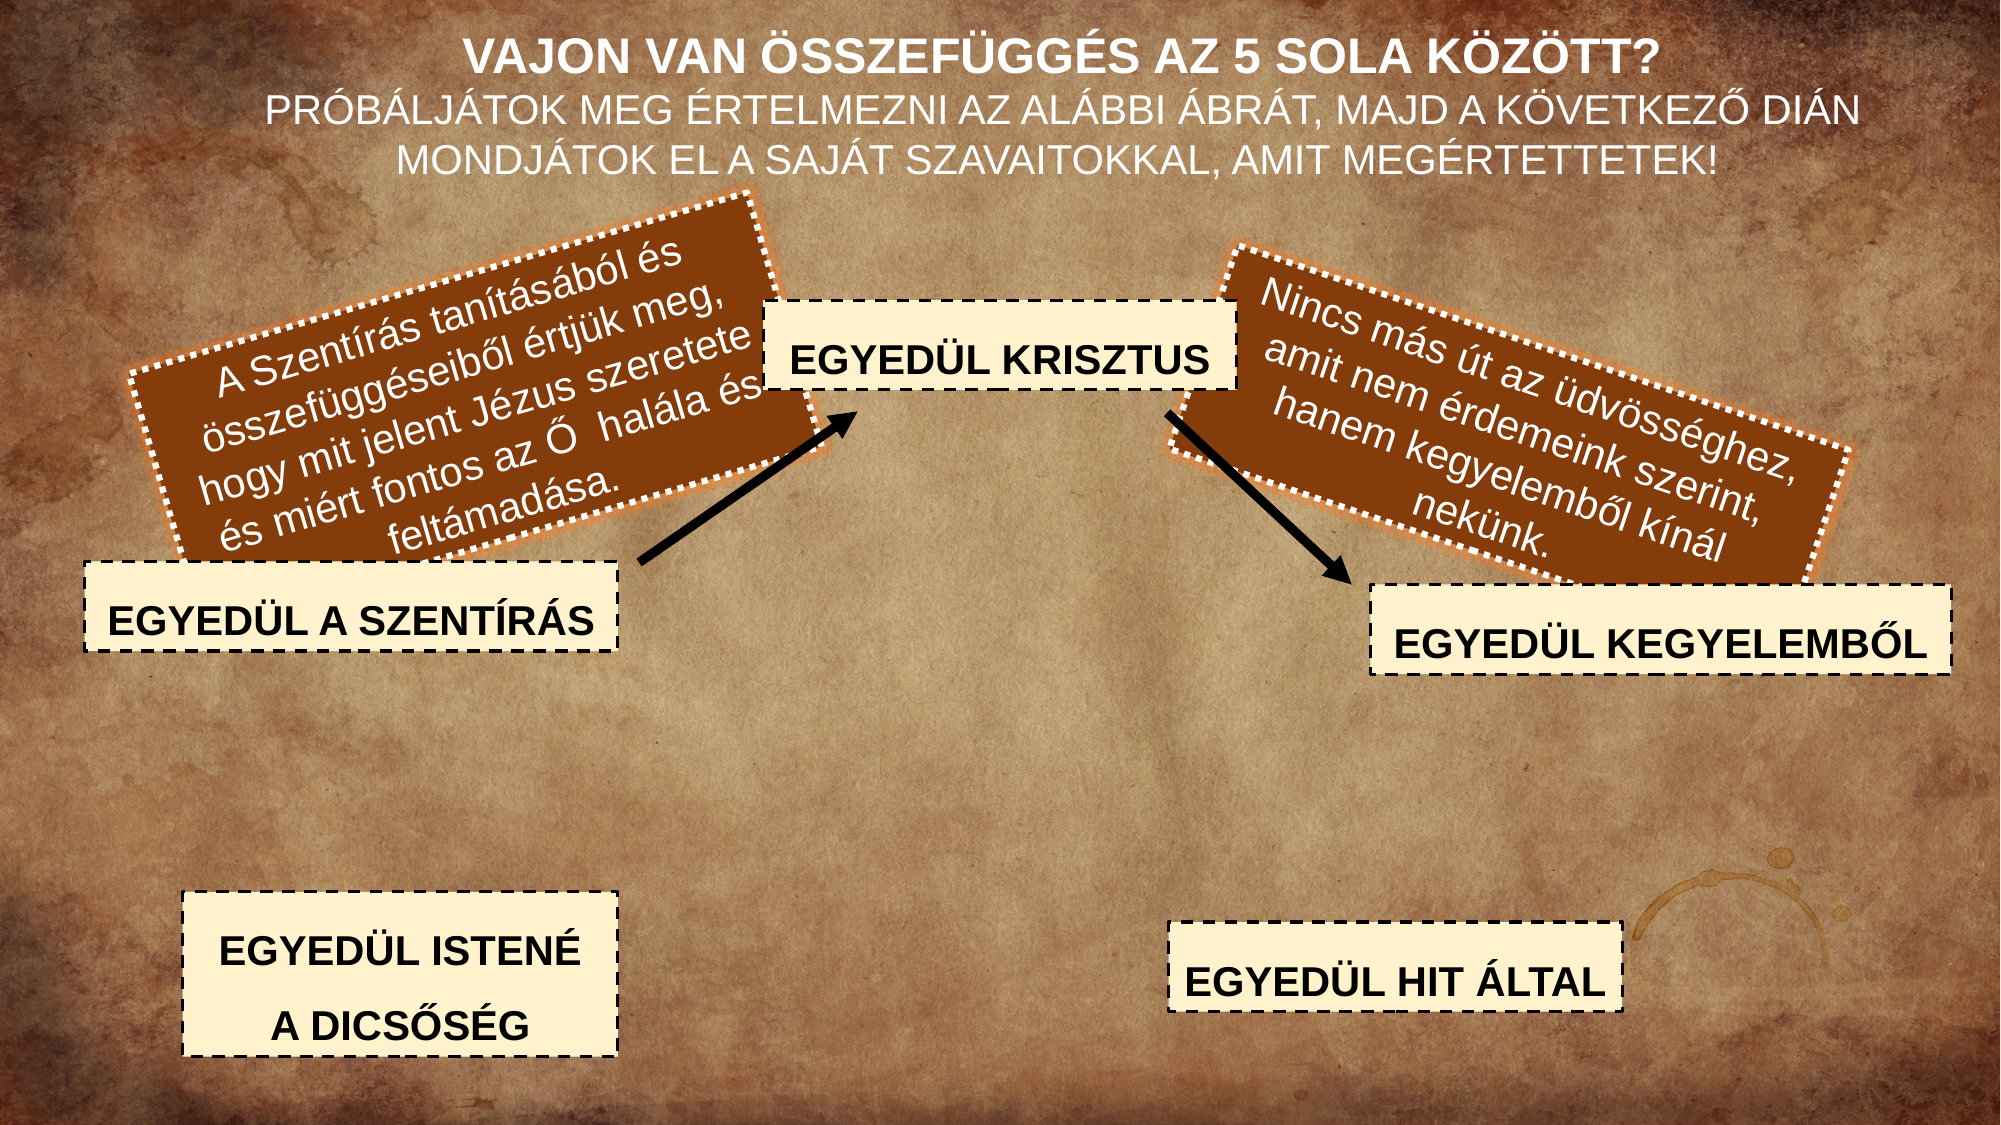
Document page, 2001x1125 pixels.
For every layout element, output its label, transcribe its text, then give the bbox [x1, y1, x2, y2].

text_box EGYEDÜL ISTENÉ A DICSŐSÉG [182, 891, 618, 1057]
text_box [639, 411, 858, 563]
text_box Nincs más út az üdvösséghez, amit nem érdemeink szerint, hanem kegyelemből kínál nekünk. [1181, 245, 1849, 584]
picture [0, 0, 2001, 1125]
text_box EGYEDÜL A SZENTÍRÁS [84, 561, 618, 652]
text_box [1167, 412, 1352, 585]
text_box A Szentírás tanításából és összefüggéseiből értjük meg, hogy mit jelent Jézus szeretete és miért fontos az Ő halála és feltámadása. [128, 192, 812, 561]
text_box EGYEDÜL KEGYELEMBŐL [1370, 584, 1952, 675]
text_box EGYEDÜL KRISZTUS [763, 300, 1237, 390]
text_box EGYEDÜL HIT ÁLTAL [1168, 922, 1623, 1012]
text_box VAJON VAN ÖSSZEFÜGGÉS AZ 5 SOLA KÖZÖTT? PRÓBÁLJÁTOK MEG ÉRTELMEZNI AZ ALÁBBI ÁBRÁT, MAJD A KÖVETKEZŐ DIÁN MONDJÁTOK EL A SAJÁT SZAVAITOKKAL, AMIT MEGÉRTETTETEK! [216, 15, 1909, 191]
